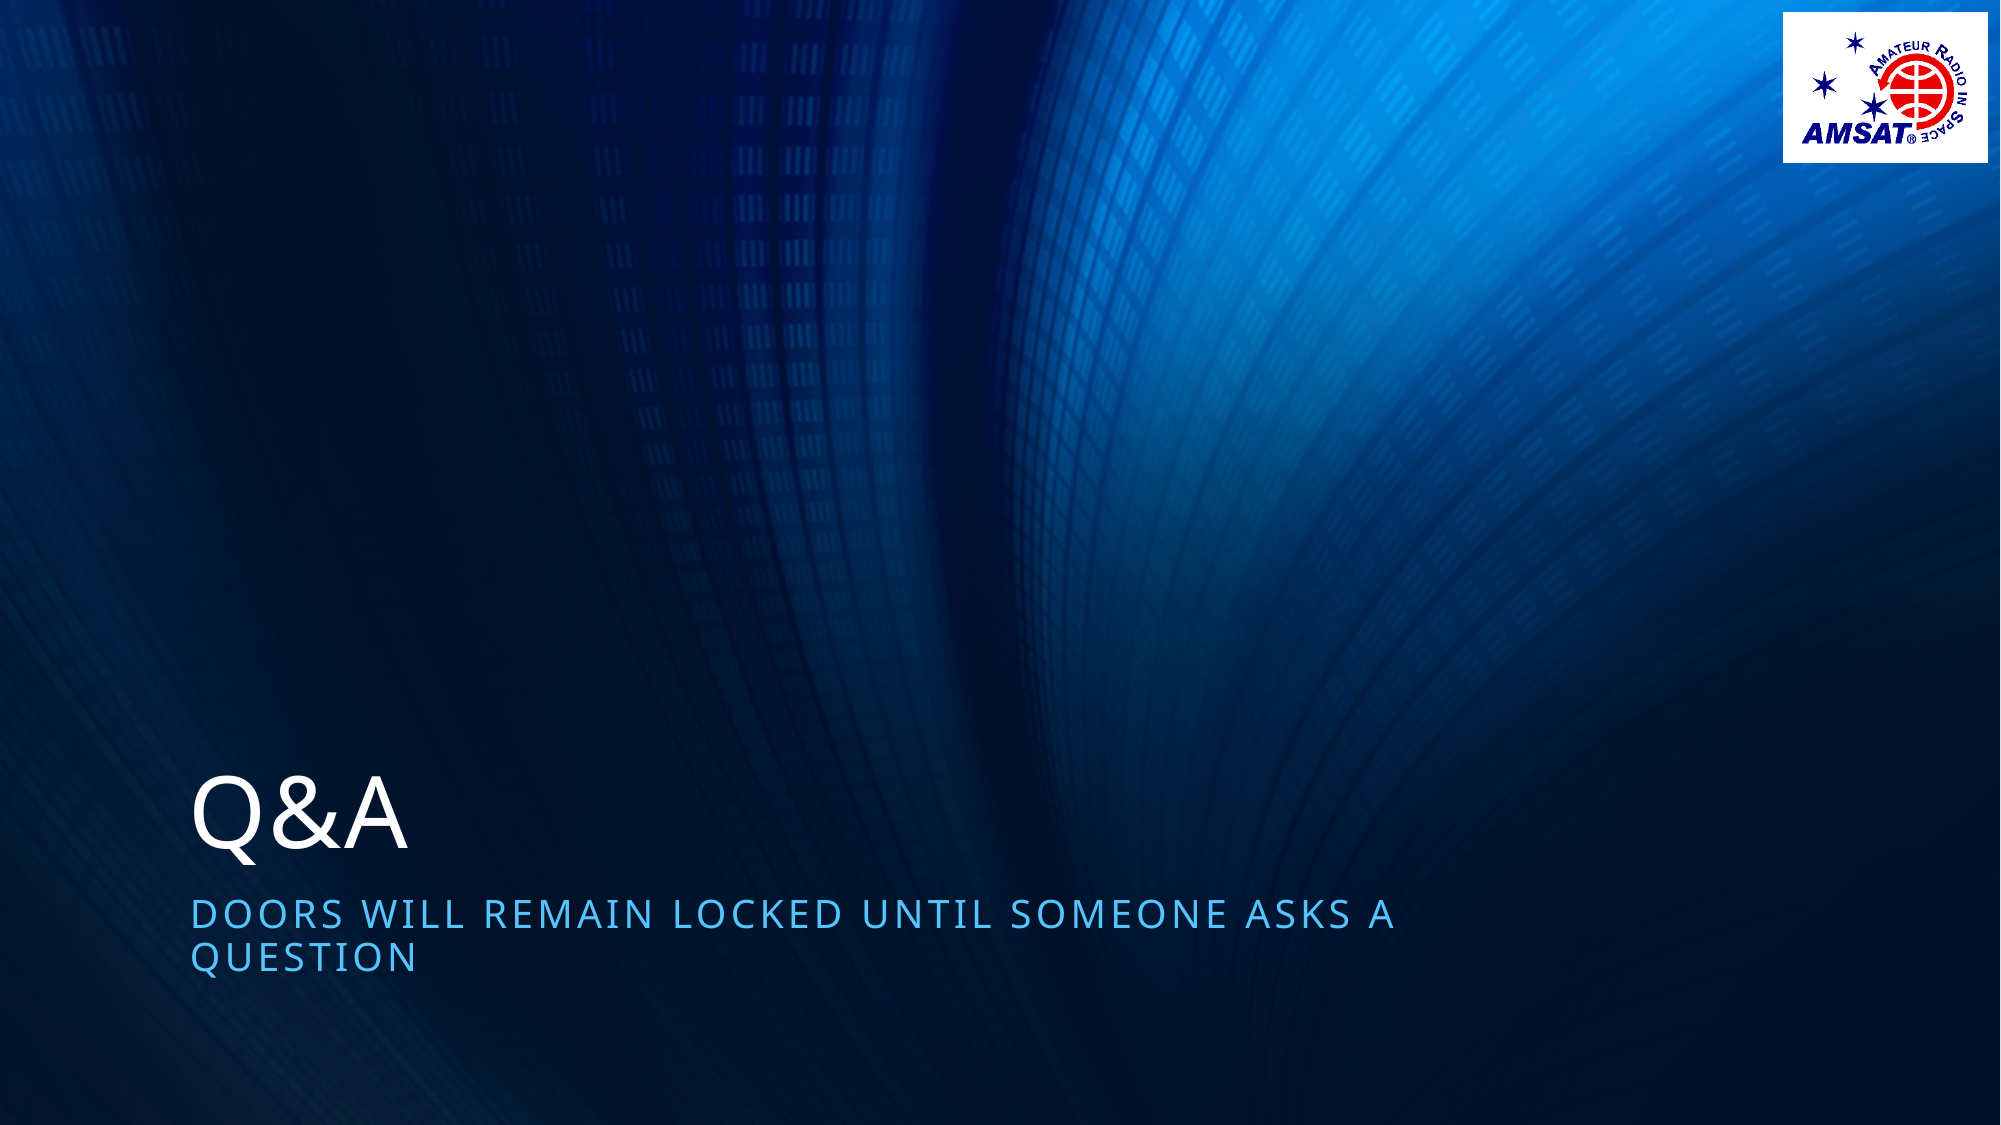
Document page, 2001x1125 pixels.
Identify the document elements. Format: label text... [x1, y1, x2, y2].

list Doors will remain locked until someone asks a question [174, 887, 1601, 988]
title Q&A [173, 412, 1601, 875]
picture [0, 0, 2001, 1125]
